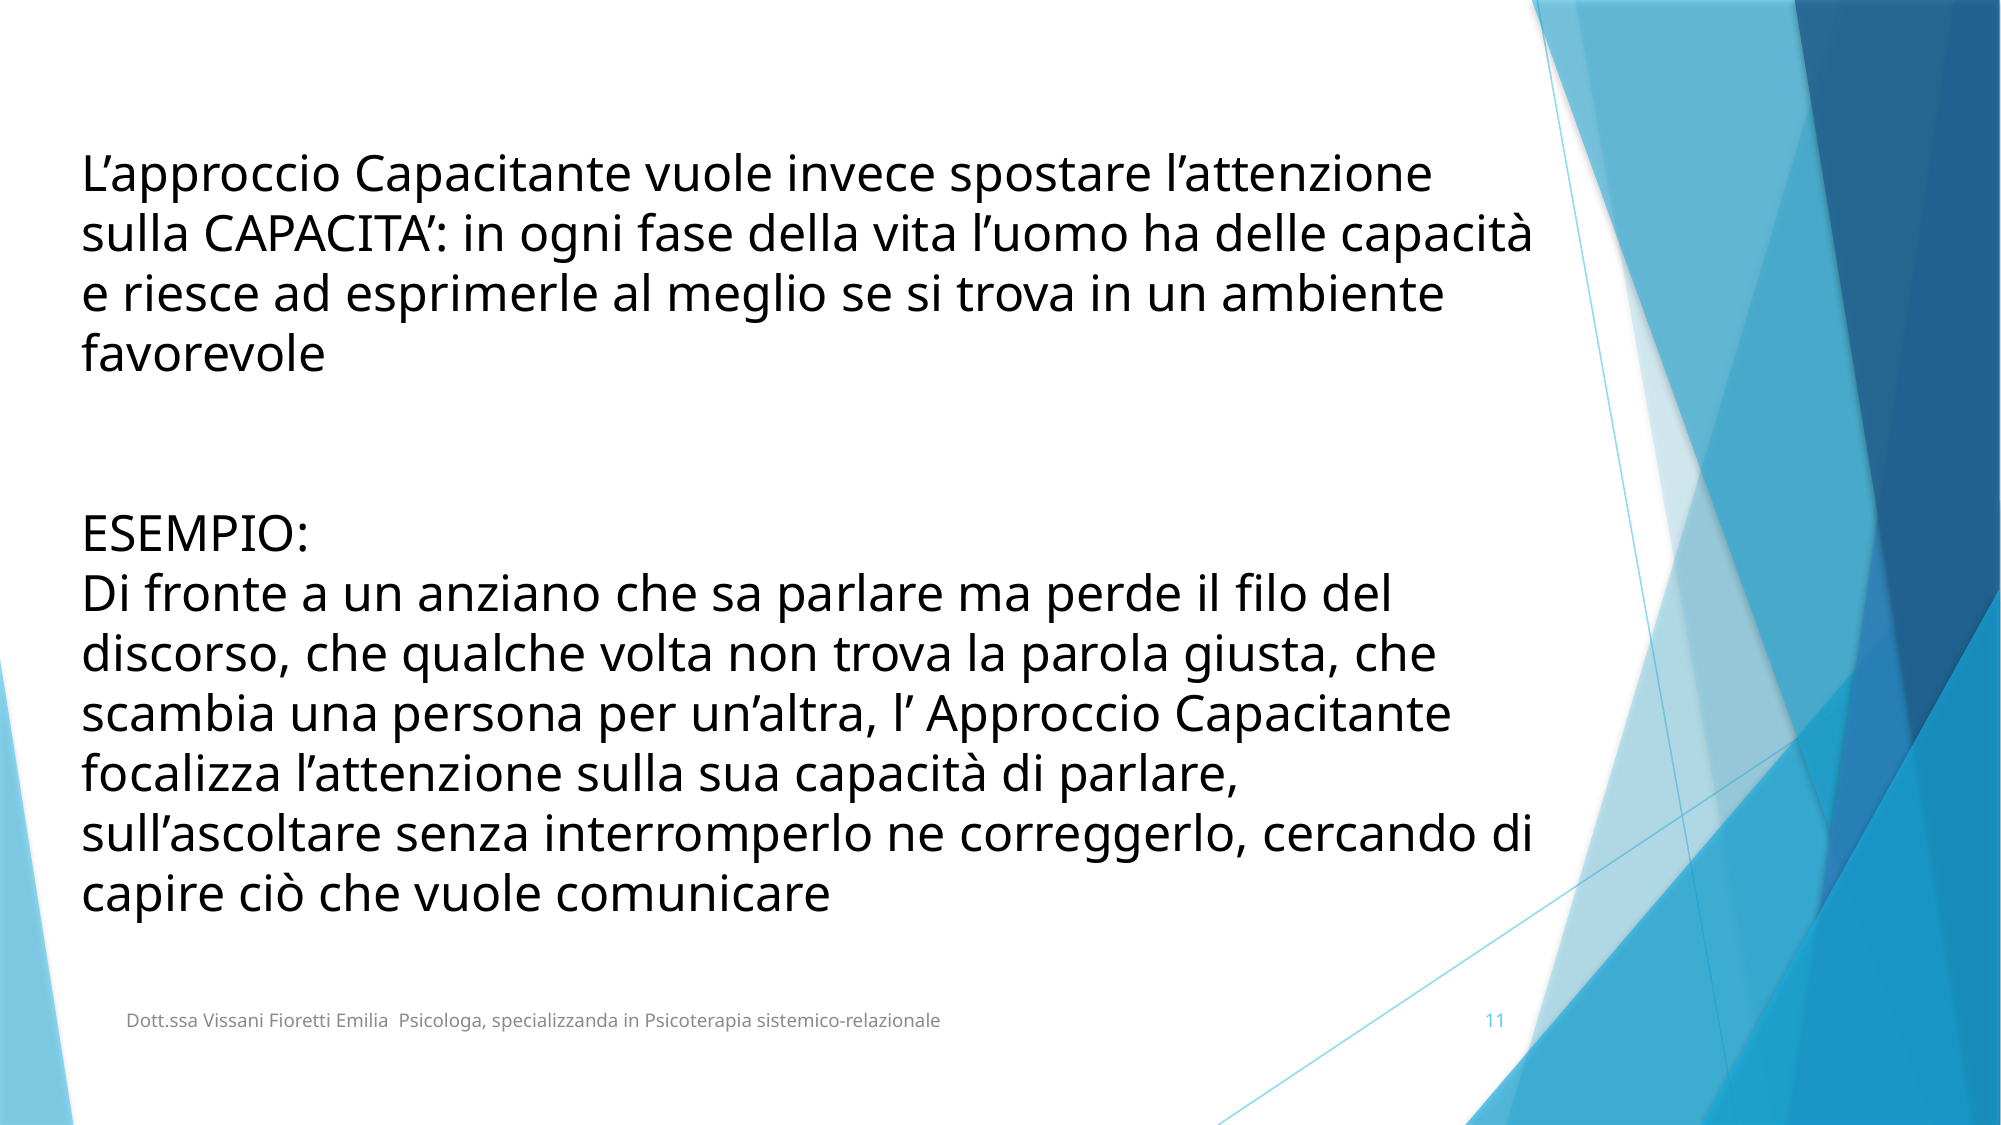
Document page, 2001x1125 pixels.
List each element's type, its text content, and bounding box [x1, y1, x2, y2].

slide_number 11 [1409, 991, 1522, 1051]
footer Dott.ssa Vissani Fioretti Emilia Psicologa, specializzanda in Psicoterapia sistemico-relazionale [111, 991, 1145, 1051]
text_box L’approccio Capacitante vuole invece spostare l’attenzione sulla CAPACITA’: in ogni fase della vita l’uomo ha delle capacità e riesce ad esprimerle al meglio se si trova in un ambiente favorevole ESEMPIO: Di fronte a un anziano che sa parlare ma perde il filo del discorso, che qualche volta non trova la parola giusta, che scambia una persona per un’altra, l’ Approccio Capacitante focalizza l’attenzione sulla sua capacità di parlare, sull’ascoltare senza interromperlo ne correggerlo, cercando di capire ciò che vuole comunicare [66, 73, 1559, 929]
